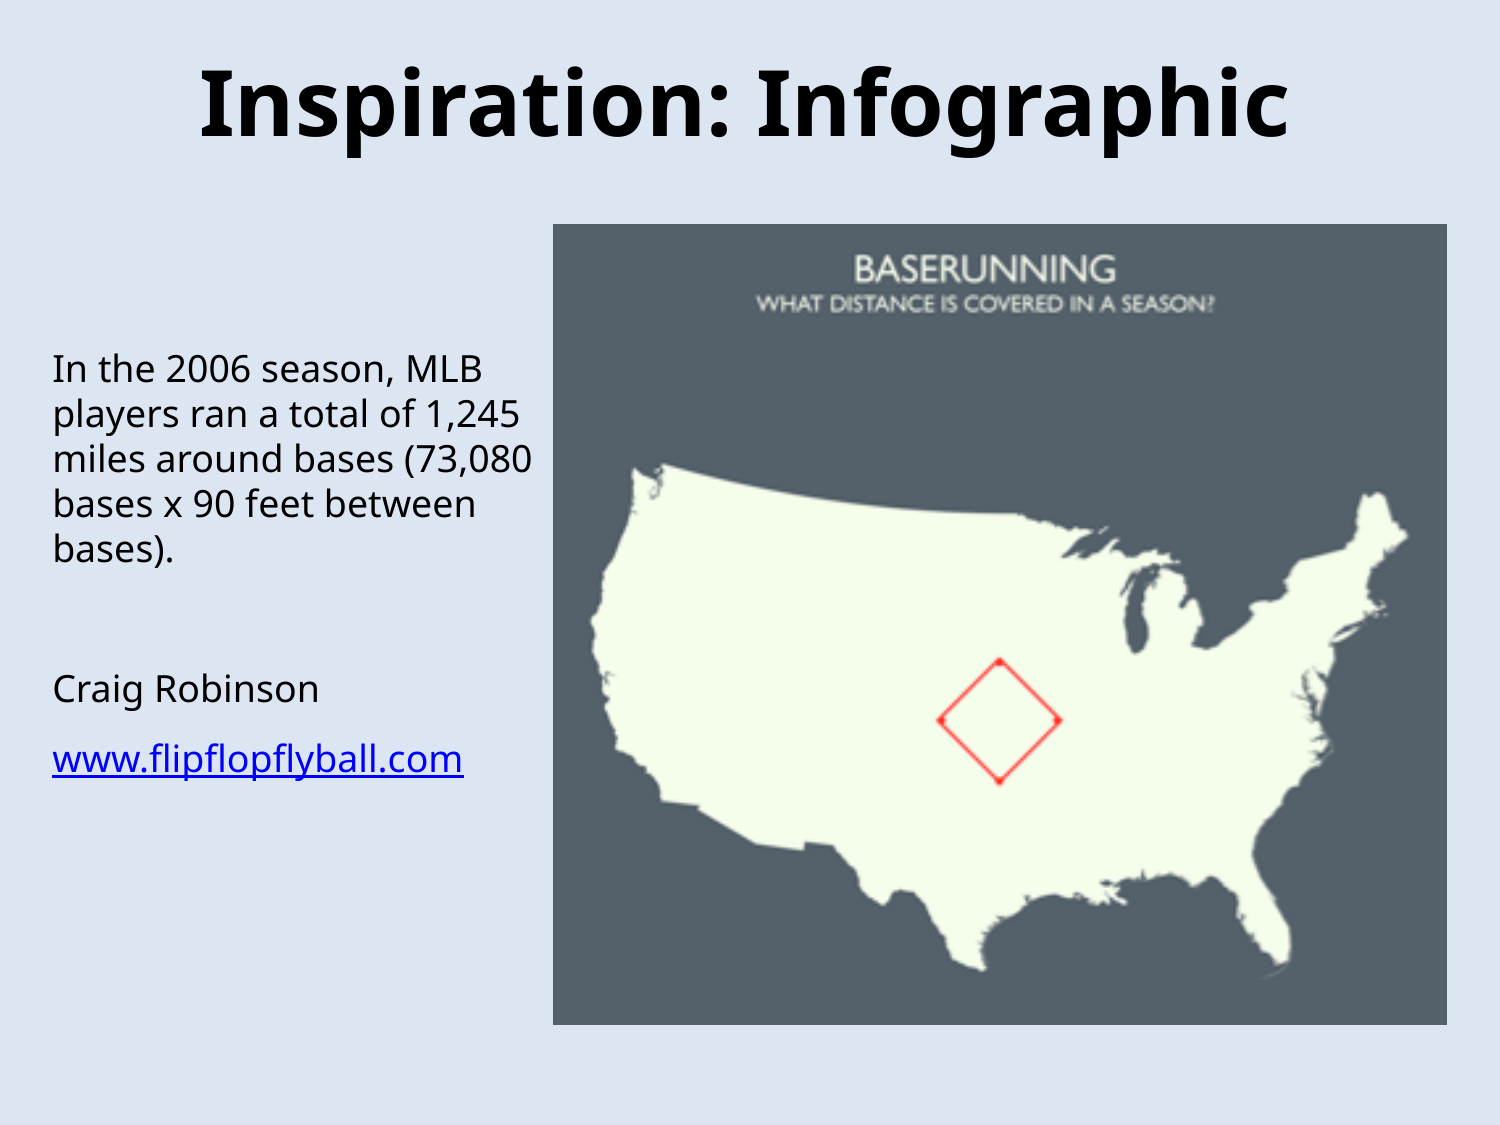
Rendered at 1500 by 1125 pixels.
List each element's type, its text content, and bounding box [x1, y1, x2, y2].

text_box Inspiration: Infographic [0, 37, 1496, 163]
picture [552, 224, 1447, 1026]
text_box In the 2006 season, MLB players ran a total of 1,245 miles around bases (73,080 bases x 90 feet between bases). Craig Robinson www.flipflopflyball.com [37, 337, 547, 864]
